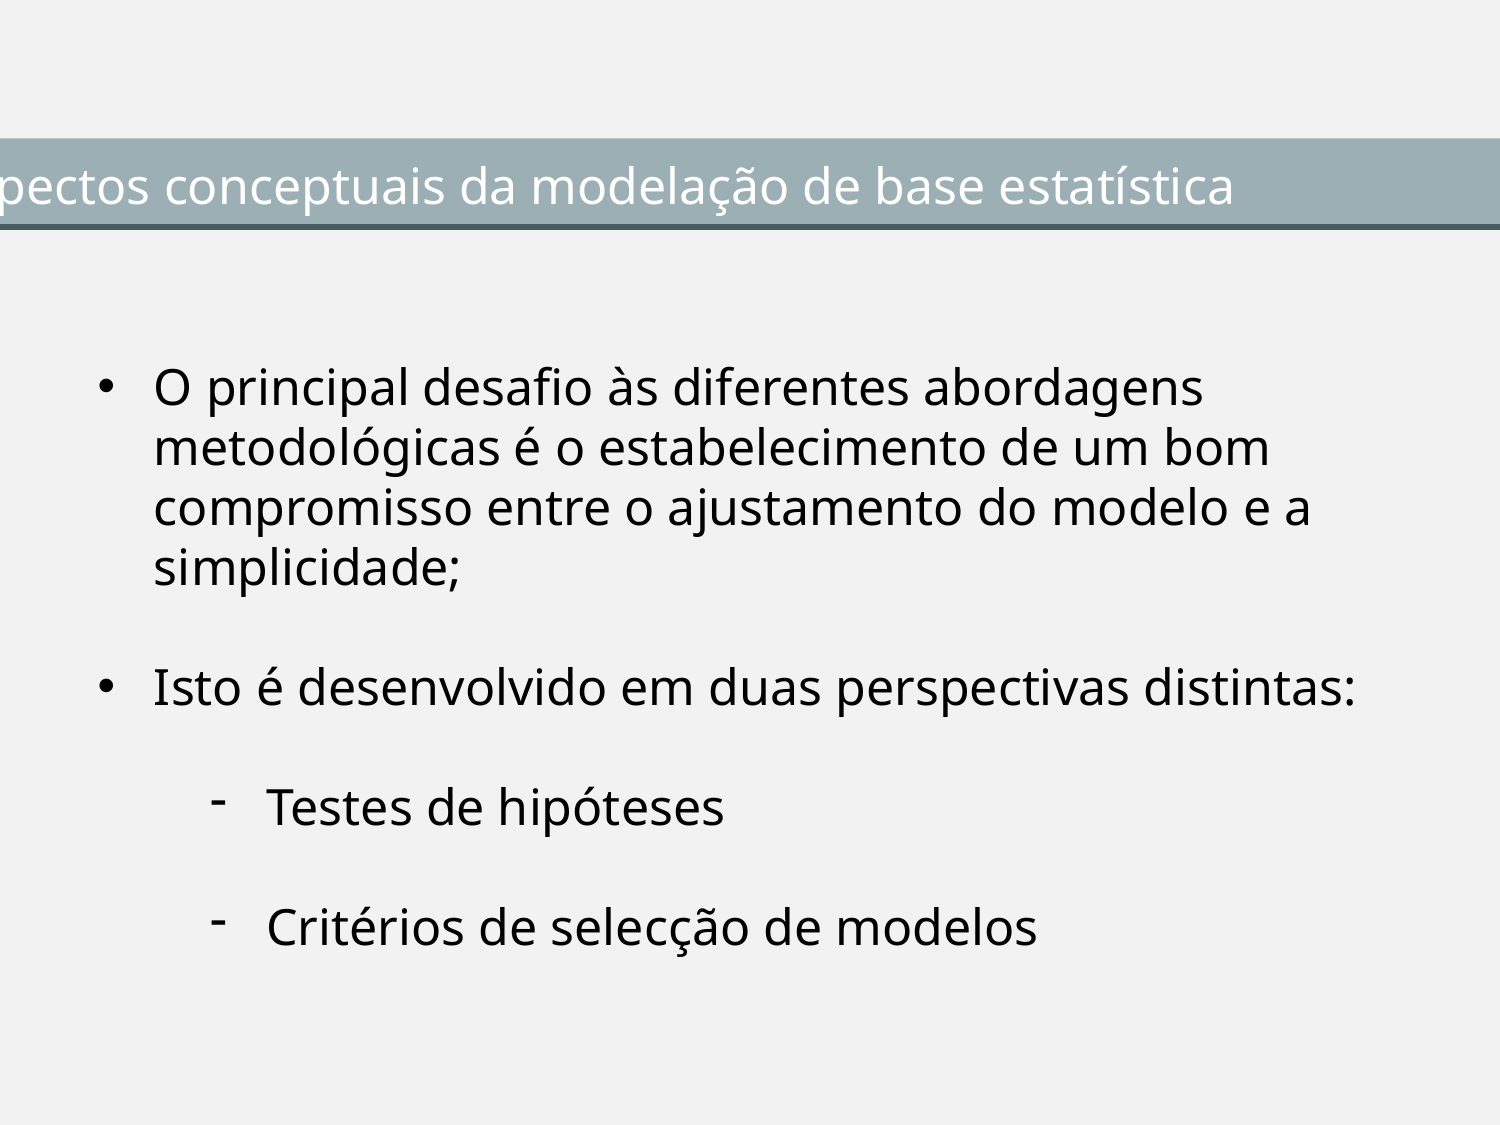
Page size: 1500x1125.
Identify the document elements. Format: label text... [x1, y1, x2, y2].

text_box [0, 137, 1500, 224]
text_box O principal desafio às diferentes abordagens metodológicas é o estabelecimento de um bom compromisso entre o ajustamento do modelo e a simplicidade; Isto é desenvolvido em duas perspectivas distintas: Testes de hipóteses Critérios de selecção de modelos [82, 348, 1382, 1083]
text_box Aspectos conceptuais da modelação de base estatística [0, 146, 1251, 222]
